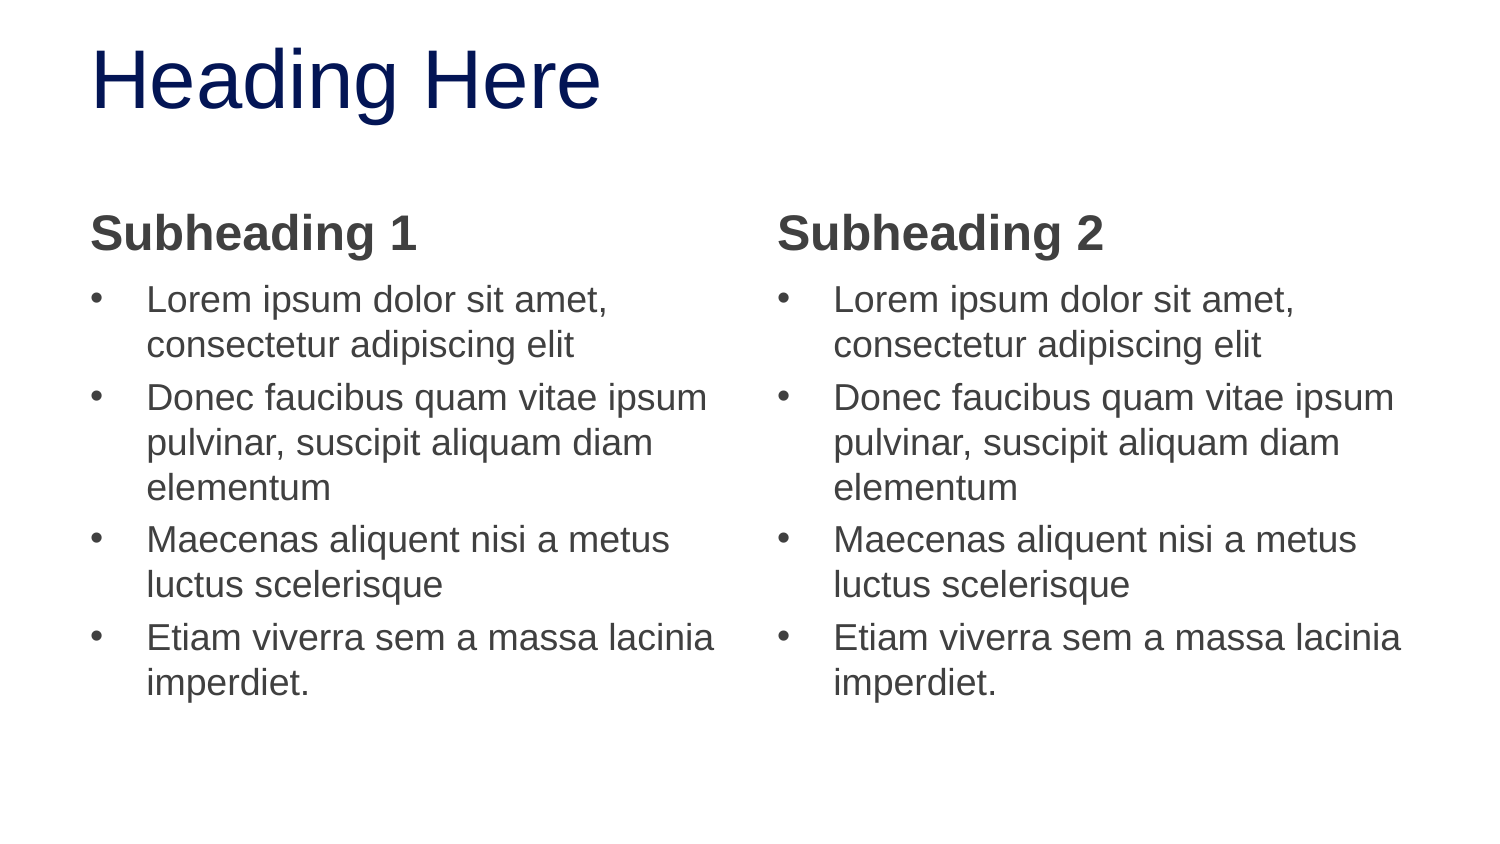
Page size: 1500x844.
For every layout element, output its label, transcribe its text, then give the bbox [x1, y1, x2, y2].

list Lorem ipsum dolor sit amet, consectetur adipiscing elit Donec faucibus quam vitae ipsum pulvinar, suscipit aliquam diam elementum Maecenas aliquent nisi a metus luctus scelerisque Etiam viverra sem a massa lacinia imperdiet. [761, 267, 1425, 754]
list Subheading 2 [761, 188, 1425, 267]
list Lorem ipsum dolor sit amet, consectetur adipiscing elit Donec faucibus quam vitae ipsum pulvinar, suscipit aliquam diam elementum Maecenas aliquent nisi a metus luctus scelerisque Etiam viverra sem a massa lacinia imperdiet. [75, 267, 738, 754]
list Subheading 1 [75, 188, 738, 267]
title Heading Here [75, 4, 1425, 146]
